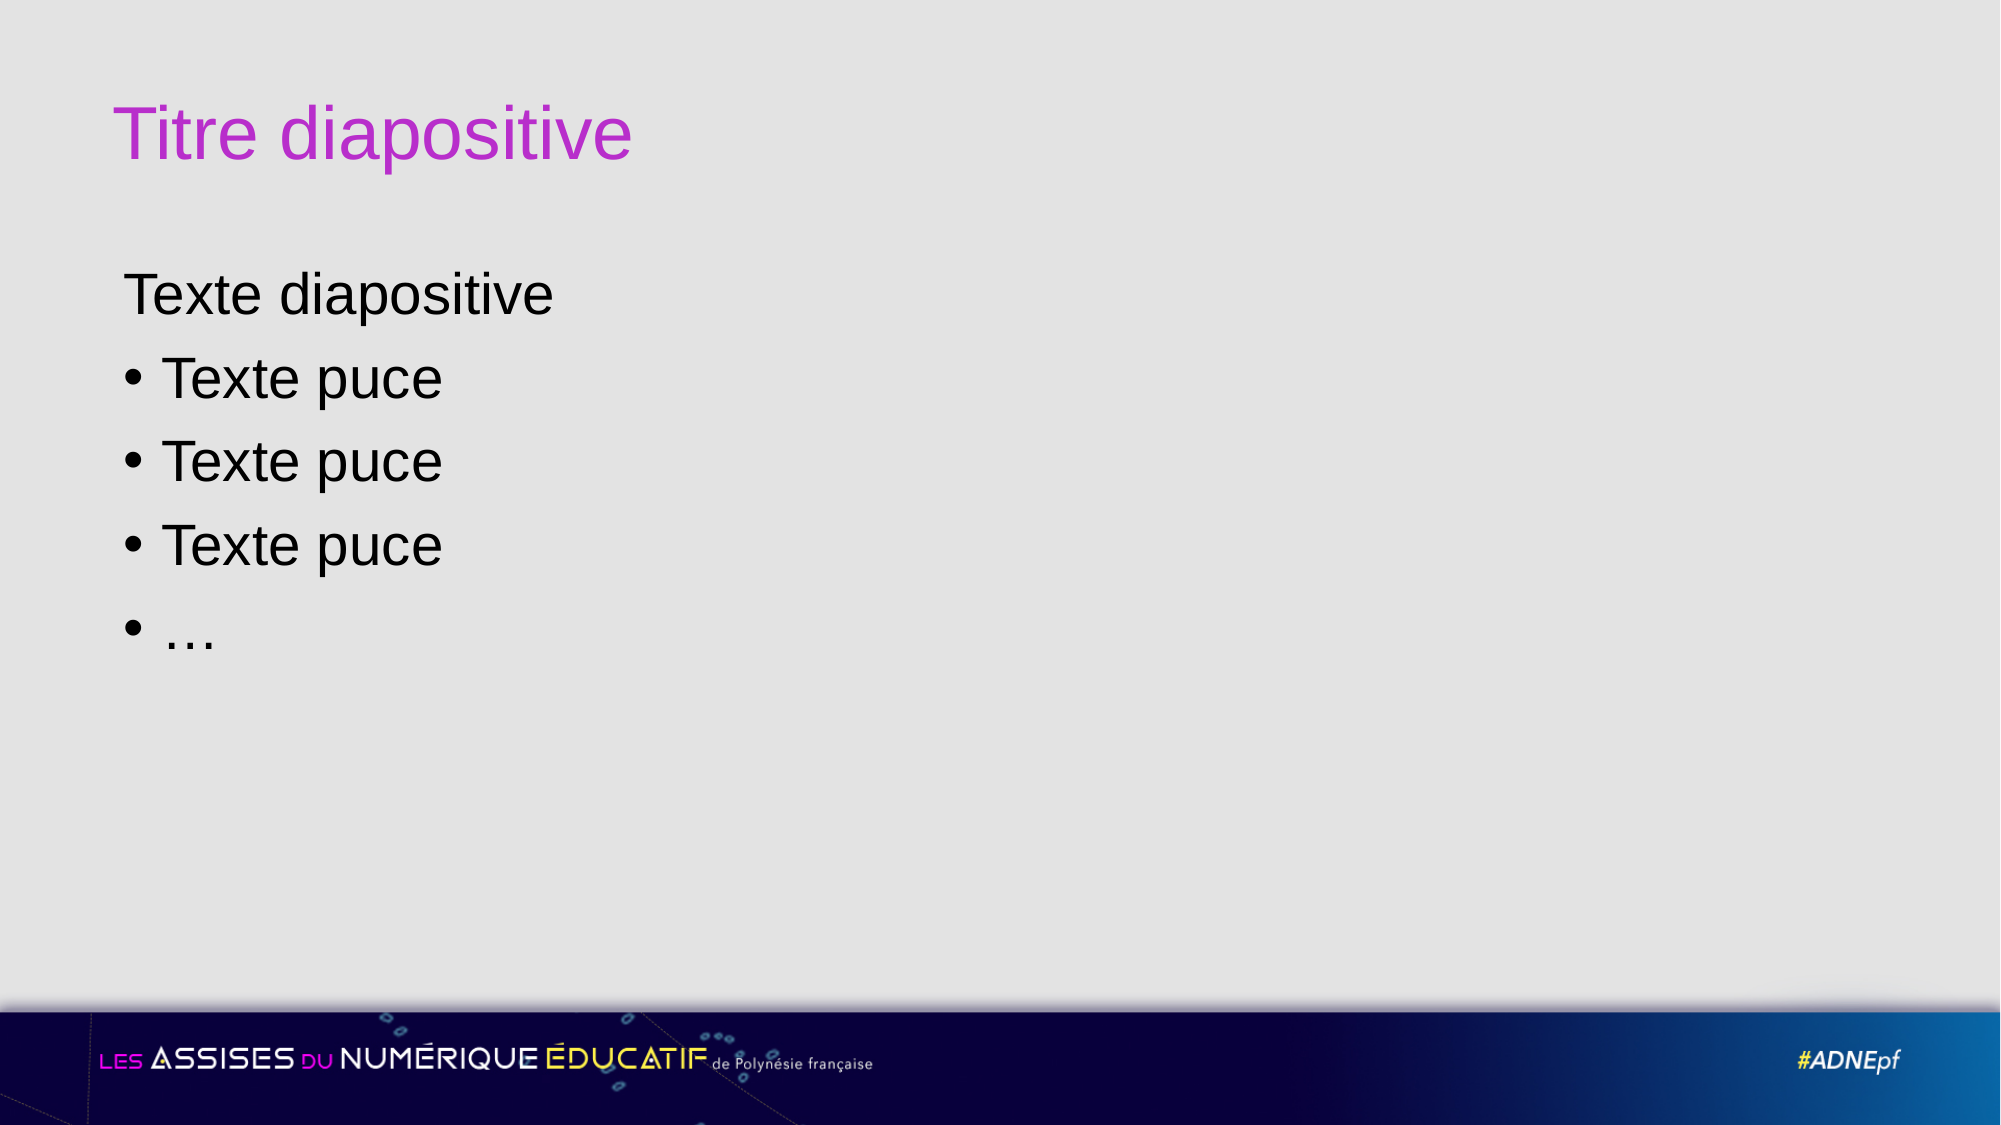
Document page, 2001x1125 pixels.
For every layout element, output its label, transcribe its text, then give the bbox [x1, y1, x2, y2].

title Titre diapositive [97, 54, 1618, 216]
list Texte diapositive Texte puce Texte puce Texte puce … [108, 256, 1893, 963]
picture [0, 0, 2001, 1125]
